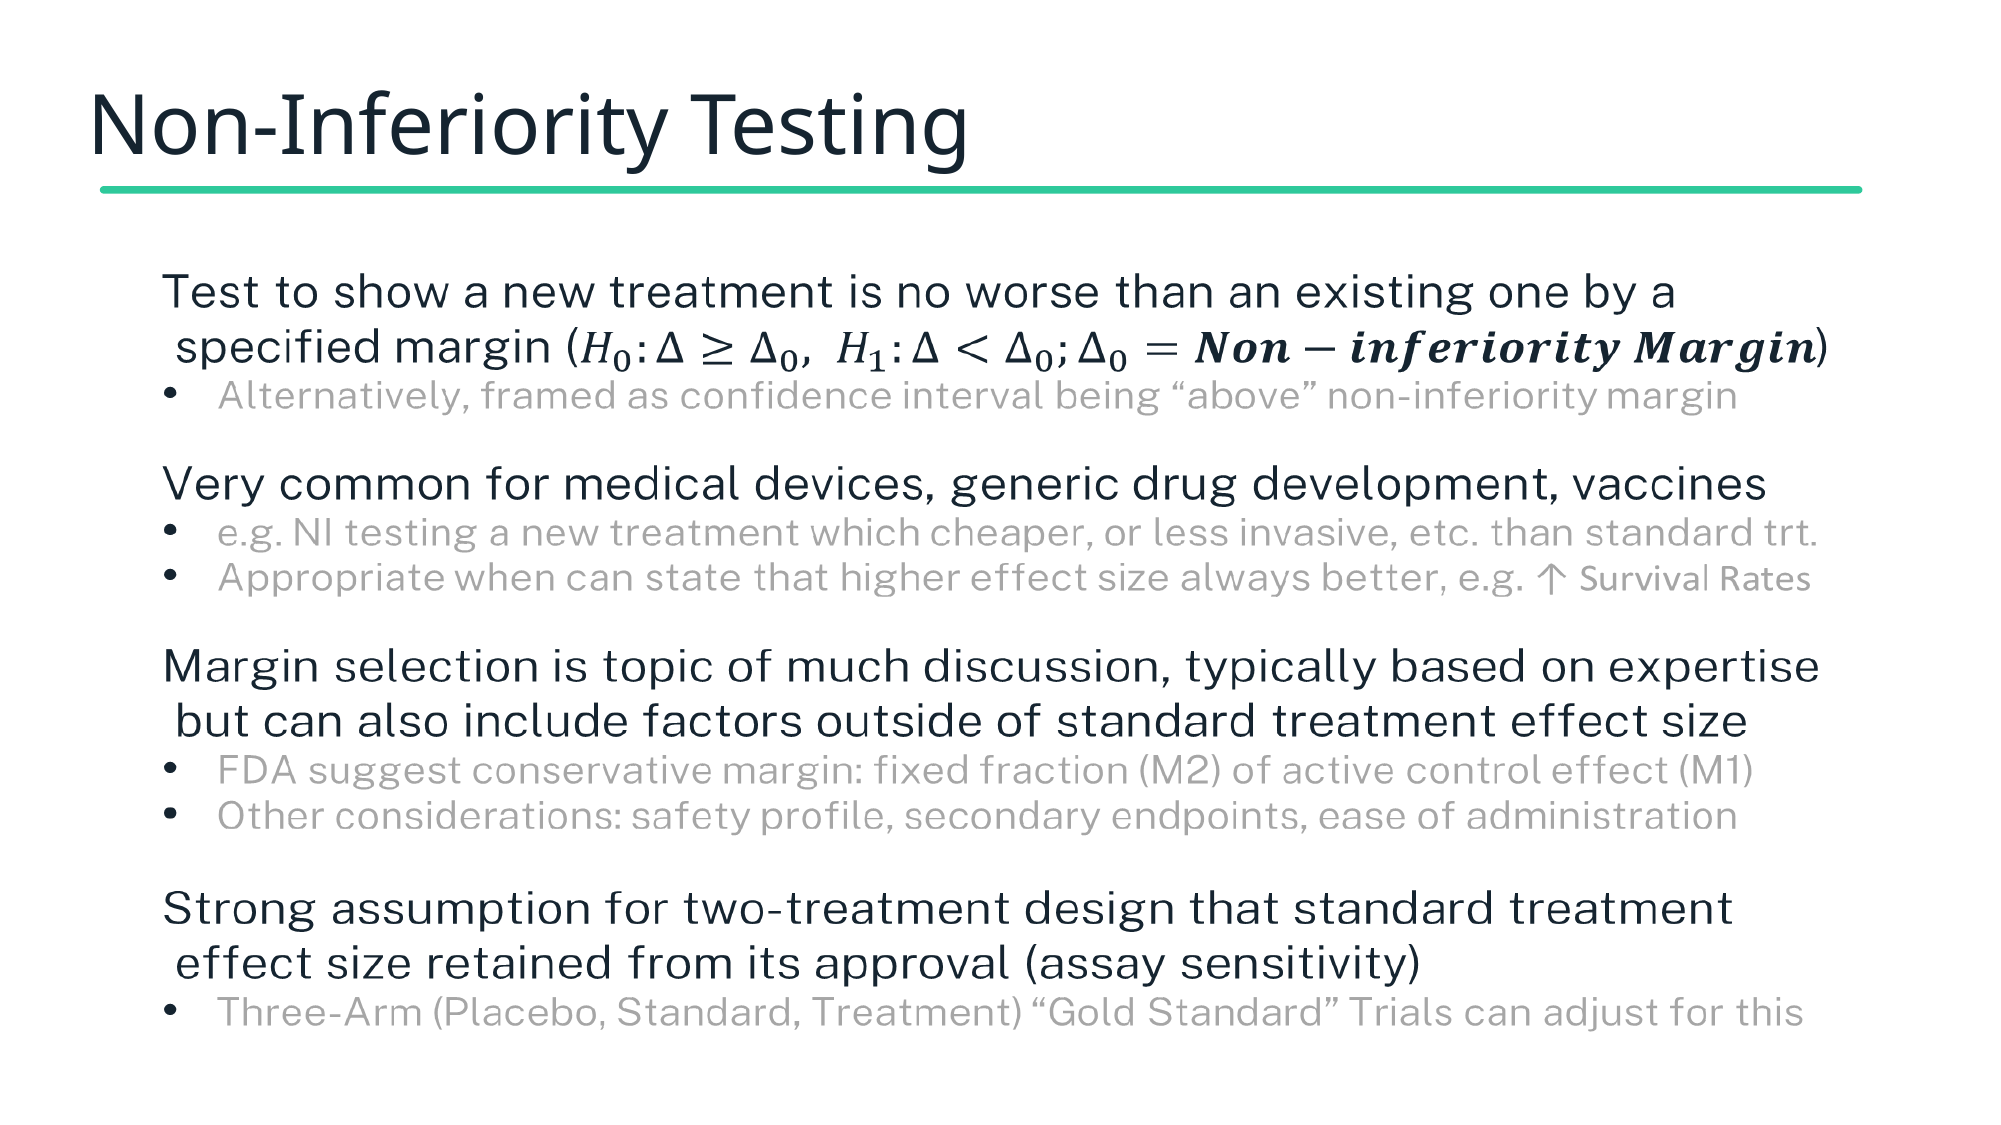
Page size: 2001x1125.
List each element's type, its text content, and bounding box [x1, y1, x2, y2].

list [131, 248, 1863, 1061]
title Non-Inferiority Testing [87, 56, 1912, 173]
